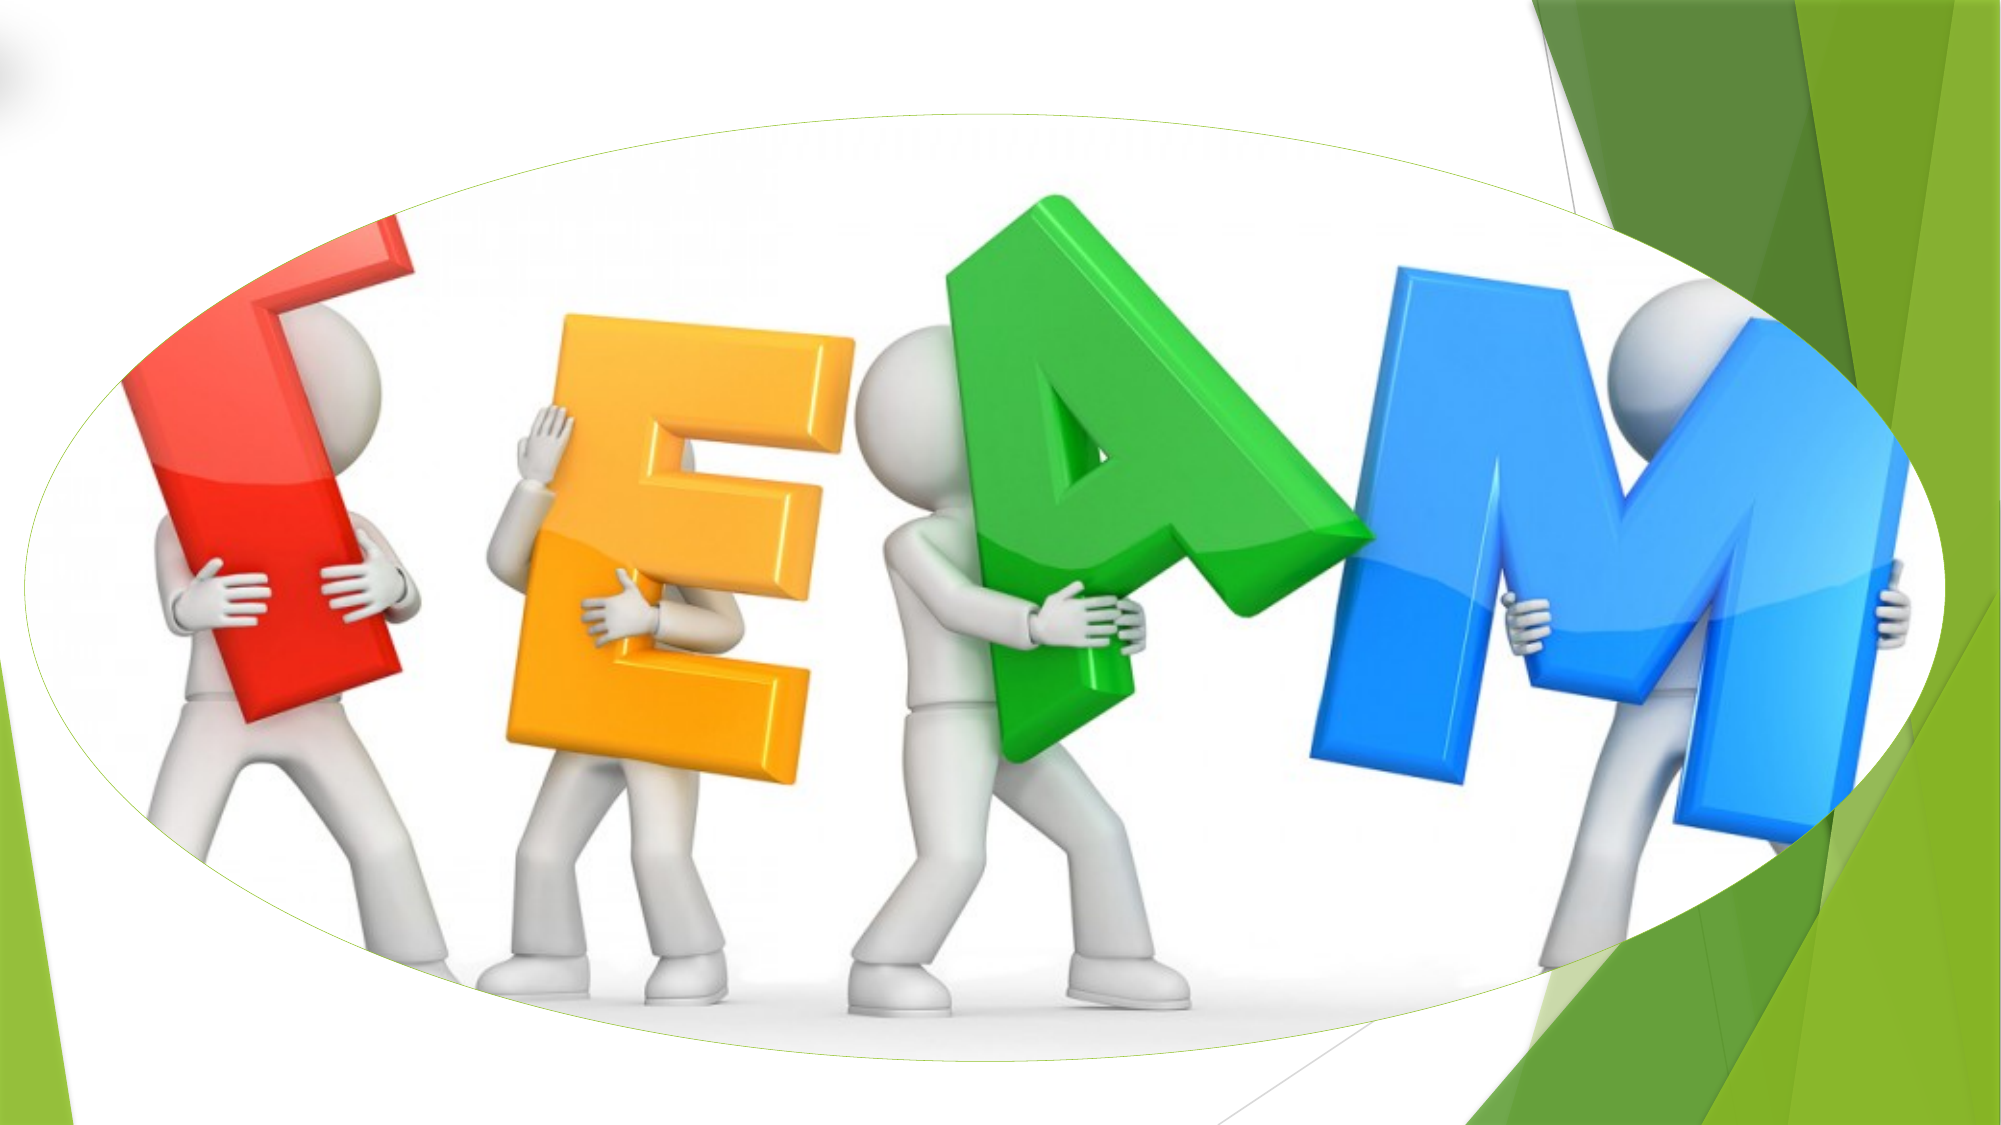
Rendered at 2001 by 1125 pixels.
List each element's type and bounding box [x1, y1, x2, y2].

picture [24, 113, 1946, 1062]
